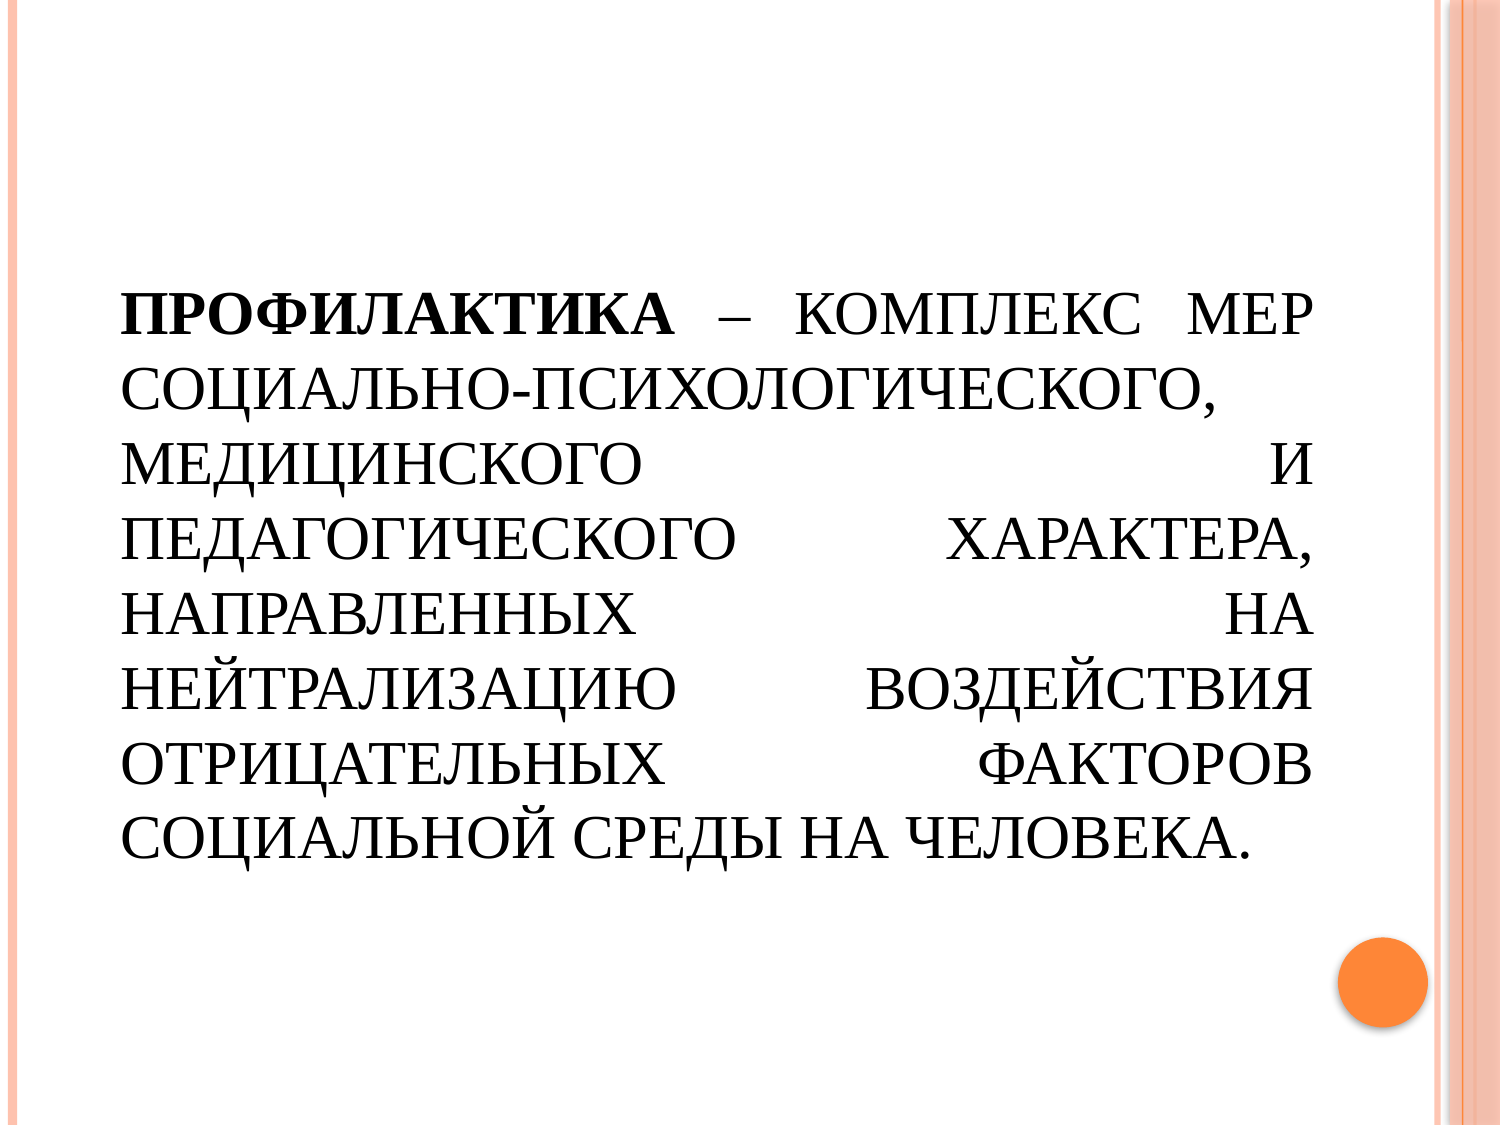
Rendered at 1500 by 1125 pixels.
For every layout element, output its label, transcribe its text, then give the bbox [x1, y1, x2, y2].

title Профилактика – комплекс мер социально-психологического, медицинского и педагогического характера, направленных на нейтрализацию воздействия отрицательных факторов социальной среды на человека. [105, 175, 1331, 879]
